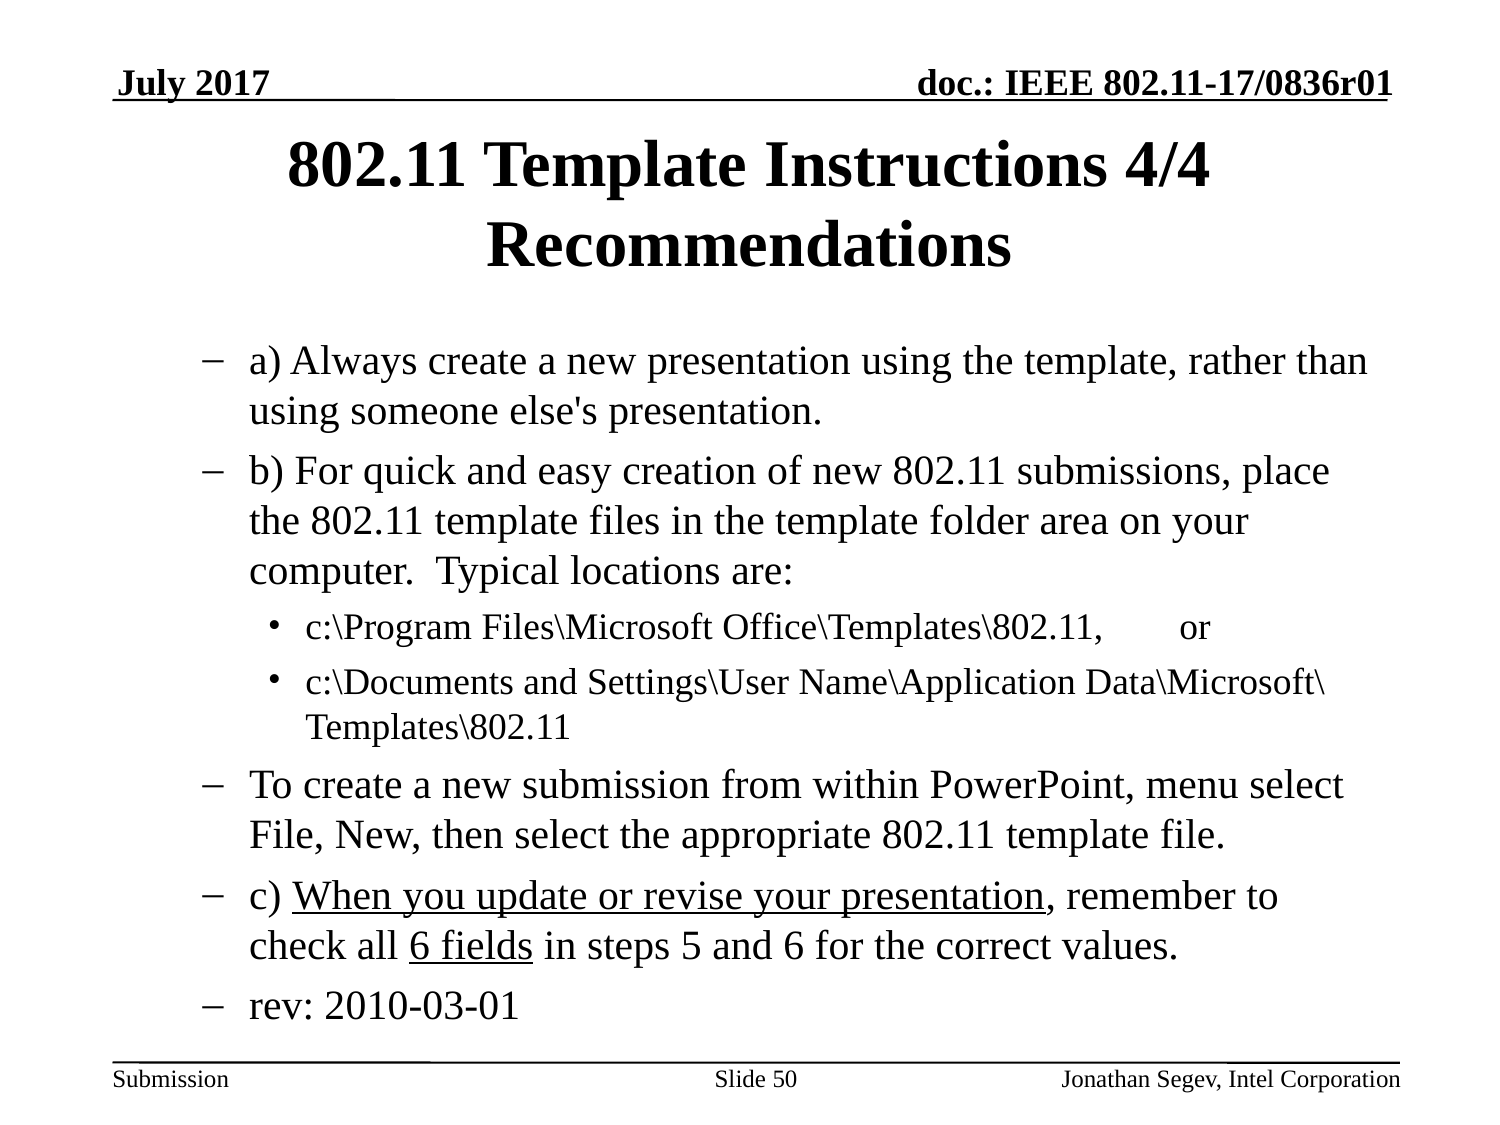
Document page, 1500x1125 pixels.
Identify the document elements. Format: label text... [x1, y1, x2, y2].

footer Jonathan Segev, Intel Corporation [995, 1061, 1402, 1093]
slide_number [116, 58, 507, 104]
slide_number Slide 50 [712, 1061, 800, 1123]
list a) Always create a new presentation using the template, rather than using someone else's presentation. b) For quick and easy creation of new 802.11 submissions, place the 802.11 template files in the template folder area on your computer. Typical locations are: c:\Program Files\Microsoft Office\Templates\802.11, or c:\Documents and Settings\User Name\Application Data\Microsoft\Templates\802.11 To create a new submission from within PowerPoint, menu select File, New, then select the appropriate 802.11 template file. c) When you update or revise your presentation, remember to check all 6 fields in steps 5 and 6 for the correct values. rev: 2010-03-01 [112, 324, 1388, 1036]
title 802.11 Template Instructions 4/4 Recommendations [112, 112, 1388, 288]
